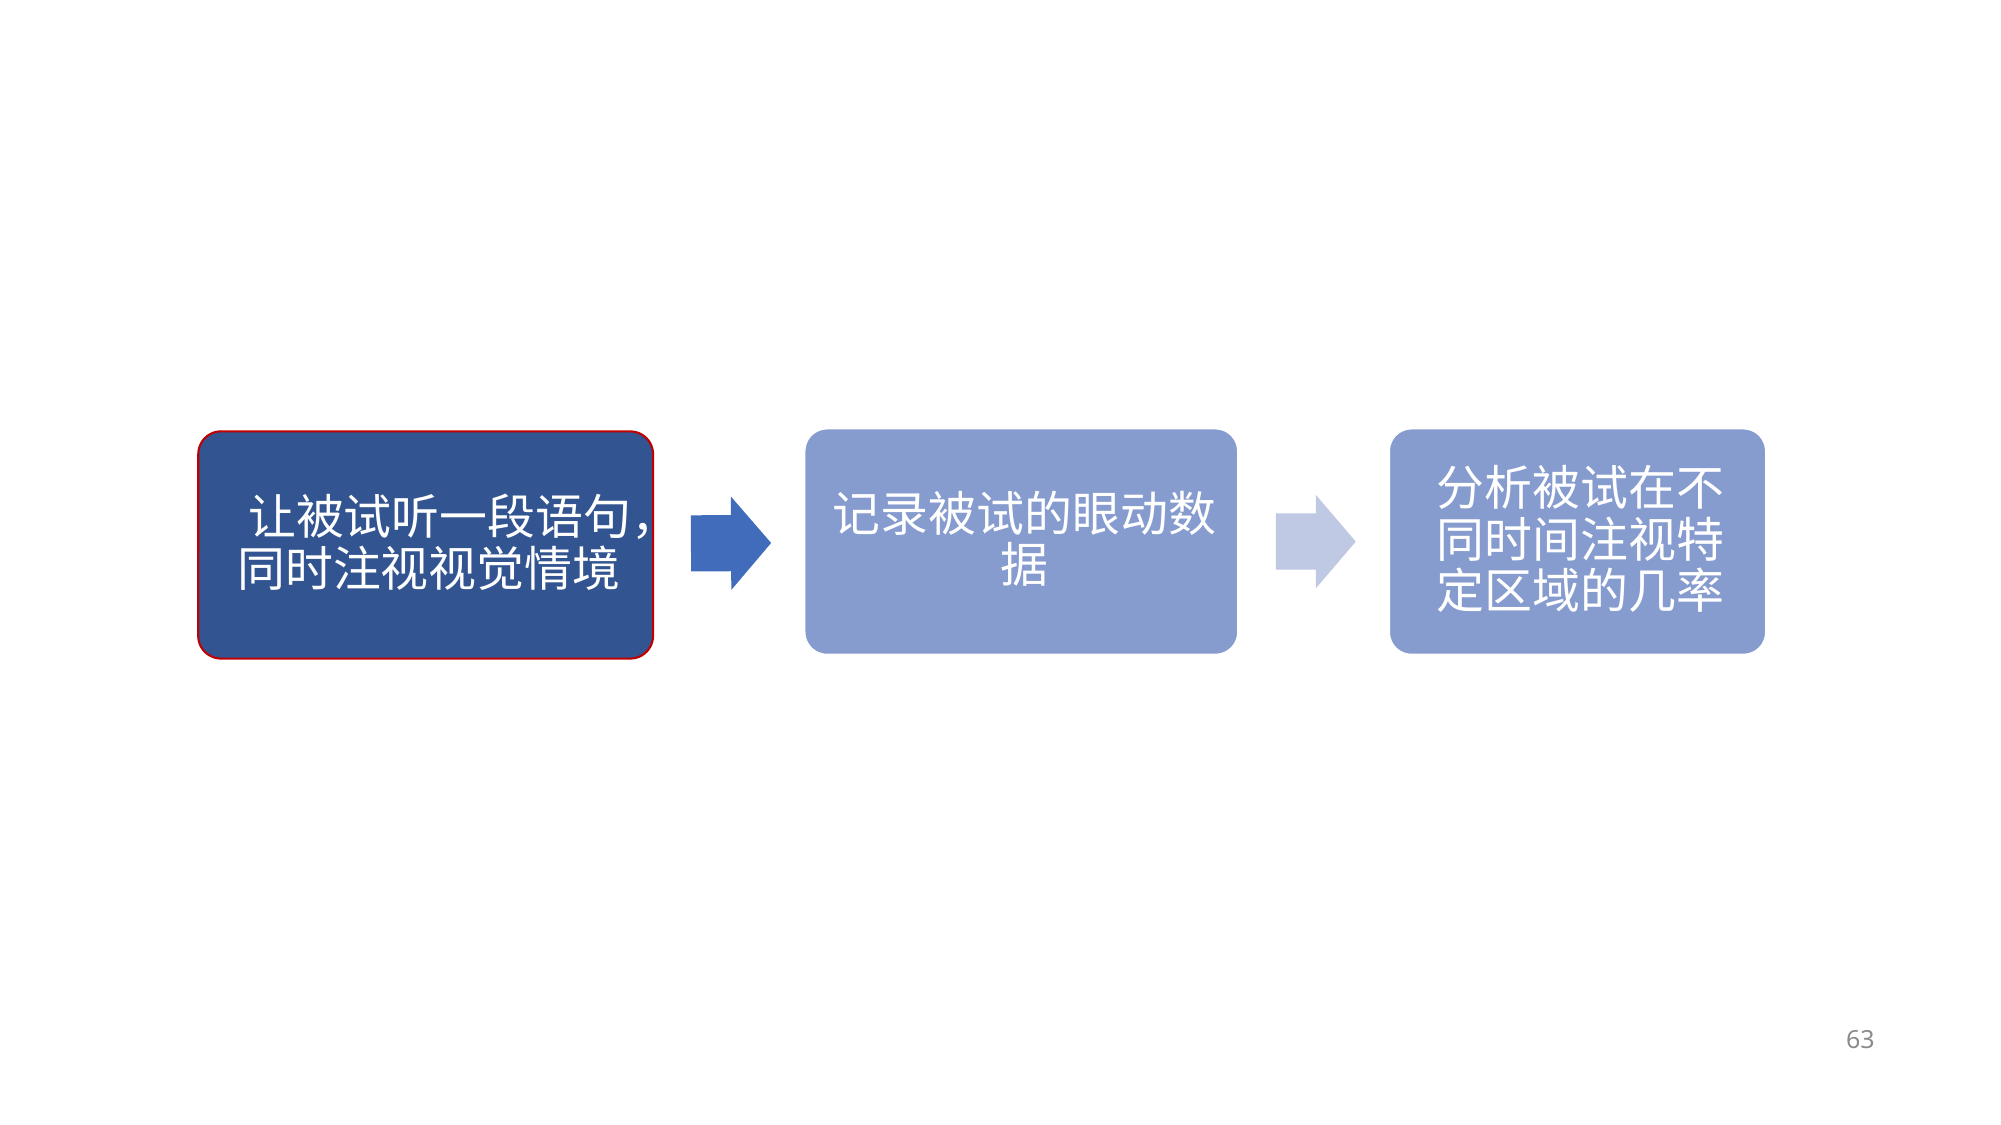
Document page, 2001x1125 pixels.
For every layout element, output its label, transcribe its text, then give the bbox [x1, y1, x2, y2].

slide_number 63 [1412, 1023, 1890, 1058]
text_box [198, 78, 1767, 1005]
